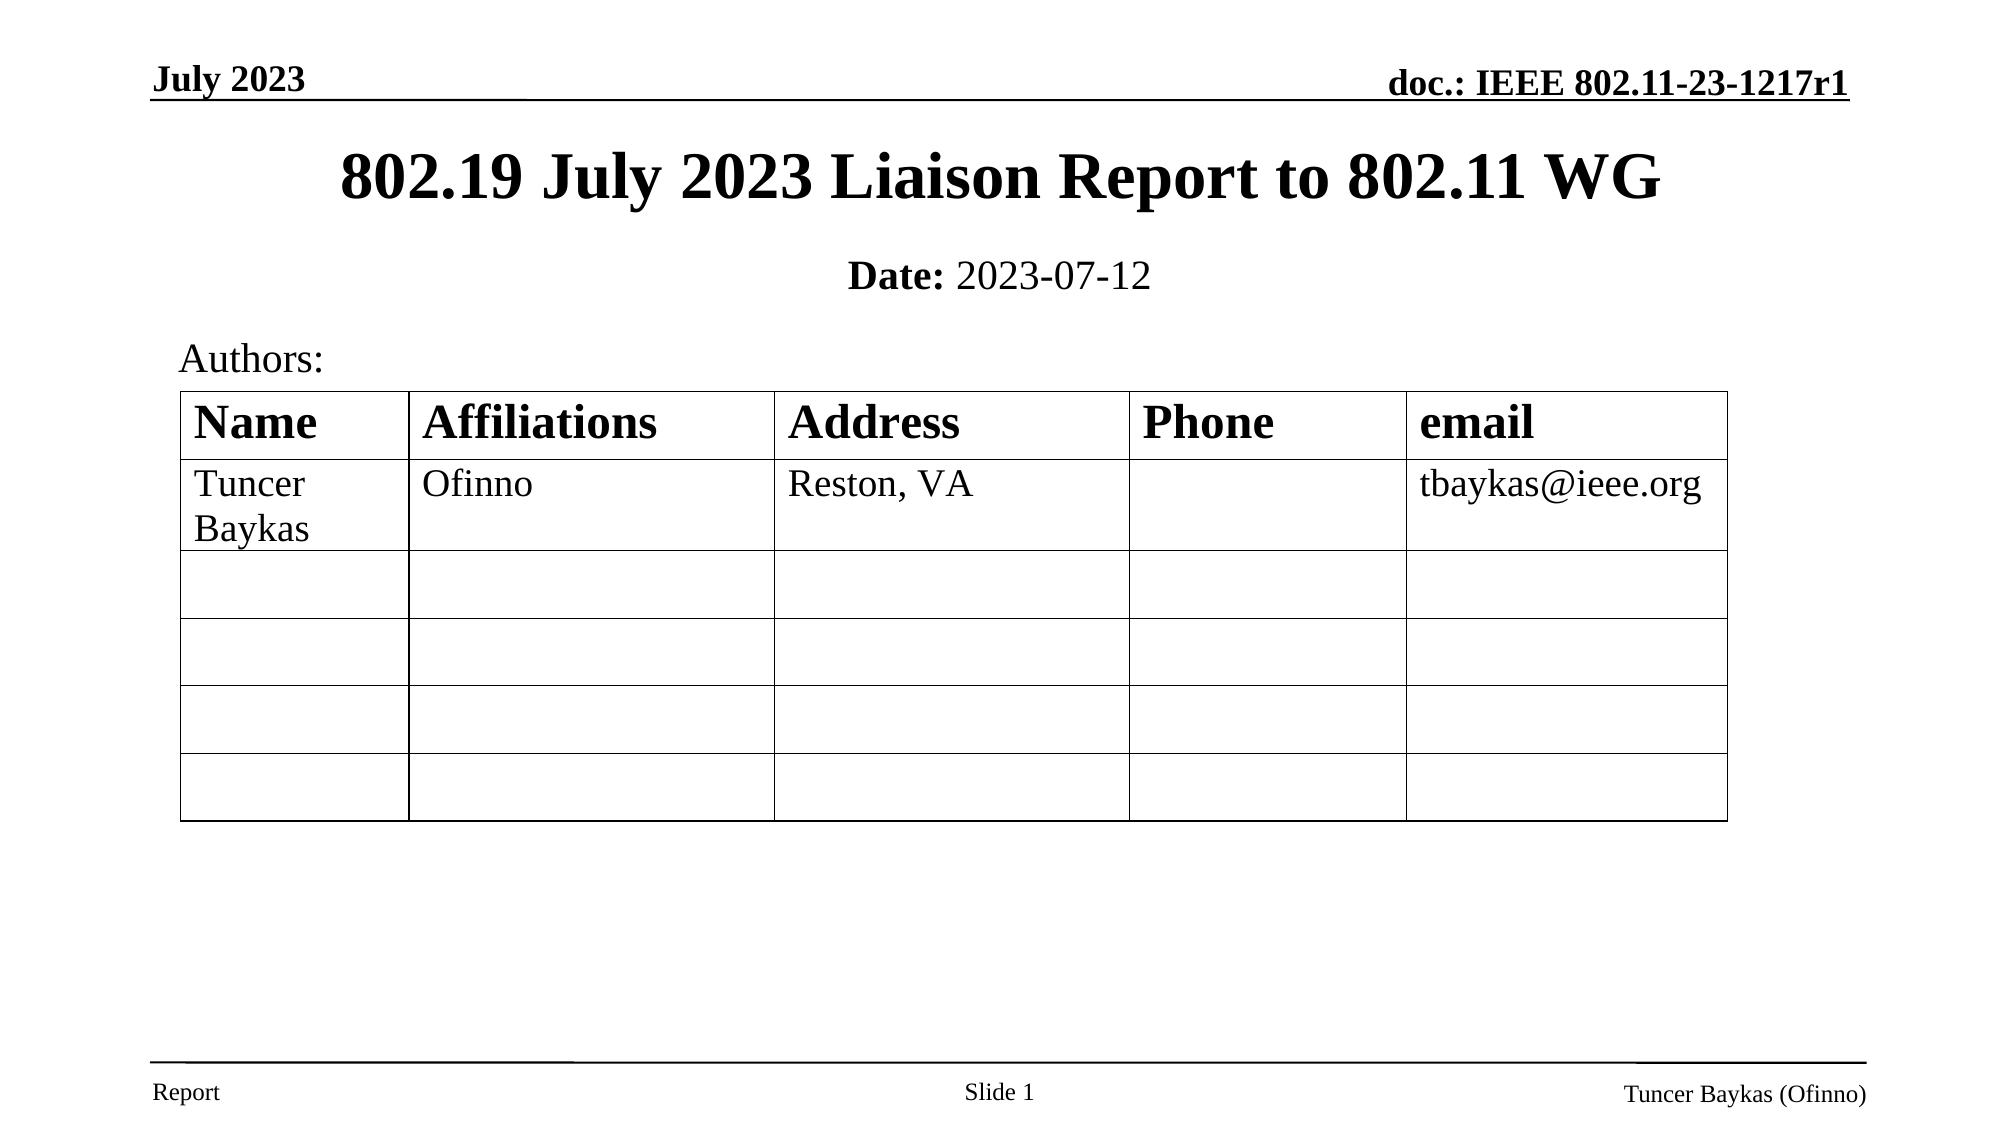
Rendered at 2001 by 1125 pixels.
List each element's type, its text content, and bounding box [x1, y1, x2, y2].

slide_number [152, 54, 563, 100]
text_box Authors: [162, 323, 401, 387]
title 802.19 July 2023 Liaison Report to 802.11 WG [152, 110, 1853, 234]
footer Tuncer Baykas (Ofinno) [1169, 1076, 1867, 1108]
slide_number Slide 1 [930, 1075, 1069, 1107]
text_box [161, 390, 1764, 885]
subtitle Date: 2023-07-12 [299, 239, 1701, 319]
